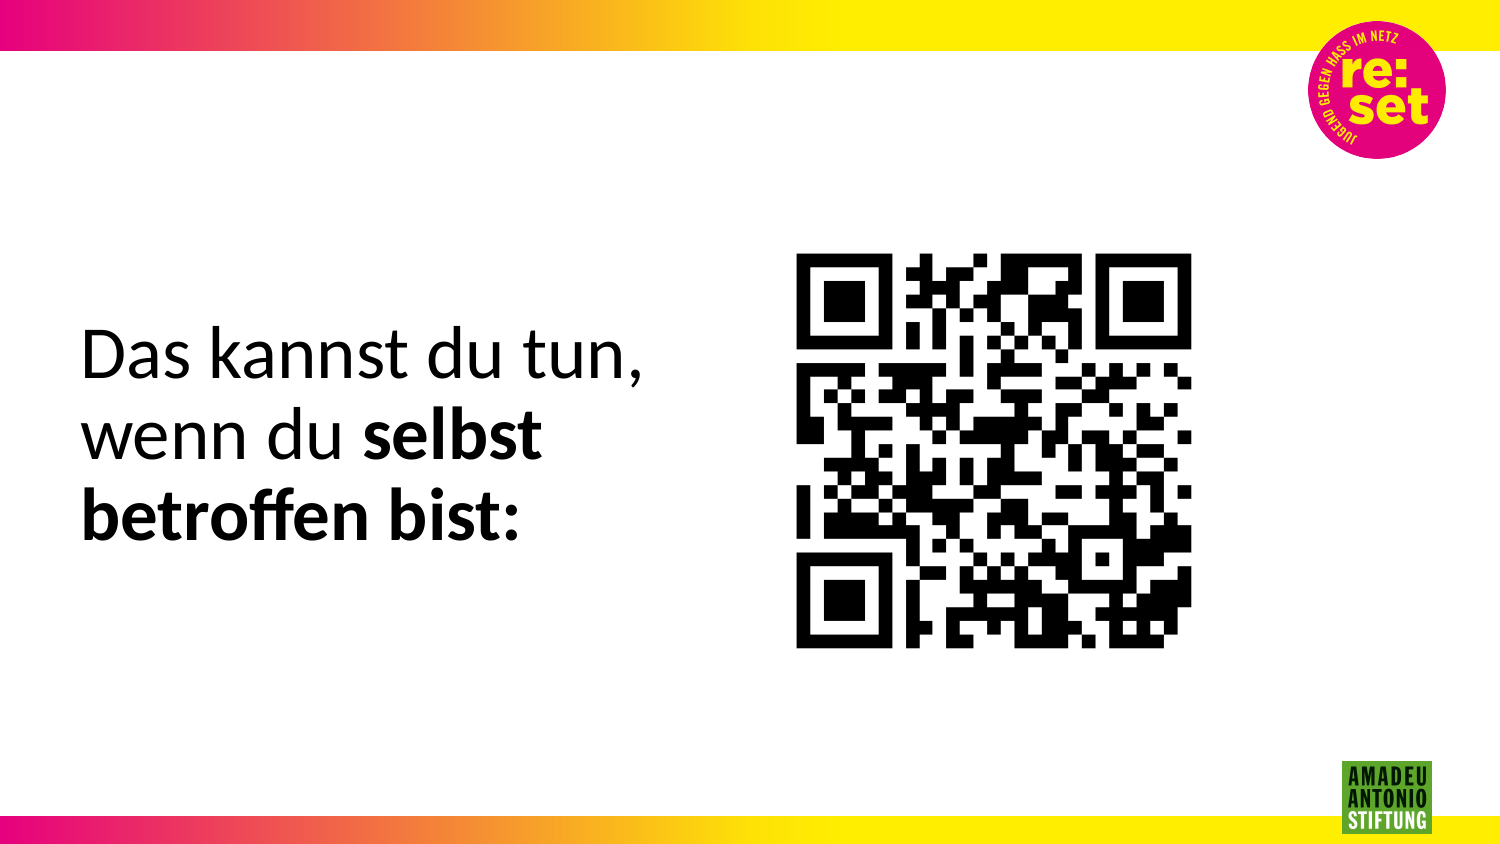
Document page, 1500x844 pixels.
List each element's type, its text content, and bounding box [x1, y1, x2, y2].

picture [784, 241, 1205, 663]
picture [0, 0, 1500, 159]
title Das kannst du tun, wenn du selbst betroffen bist: [67, 423, 690, 563]
picture [0, 761, 1500, 844]
